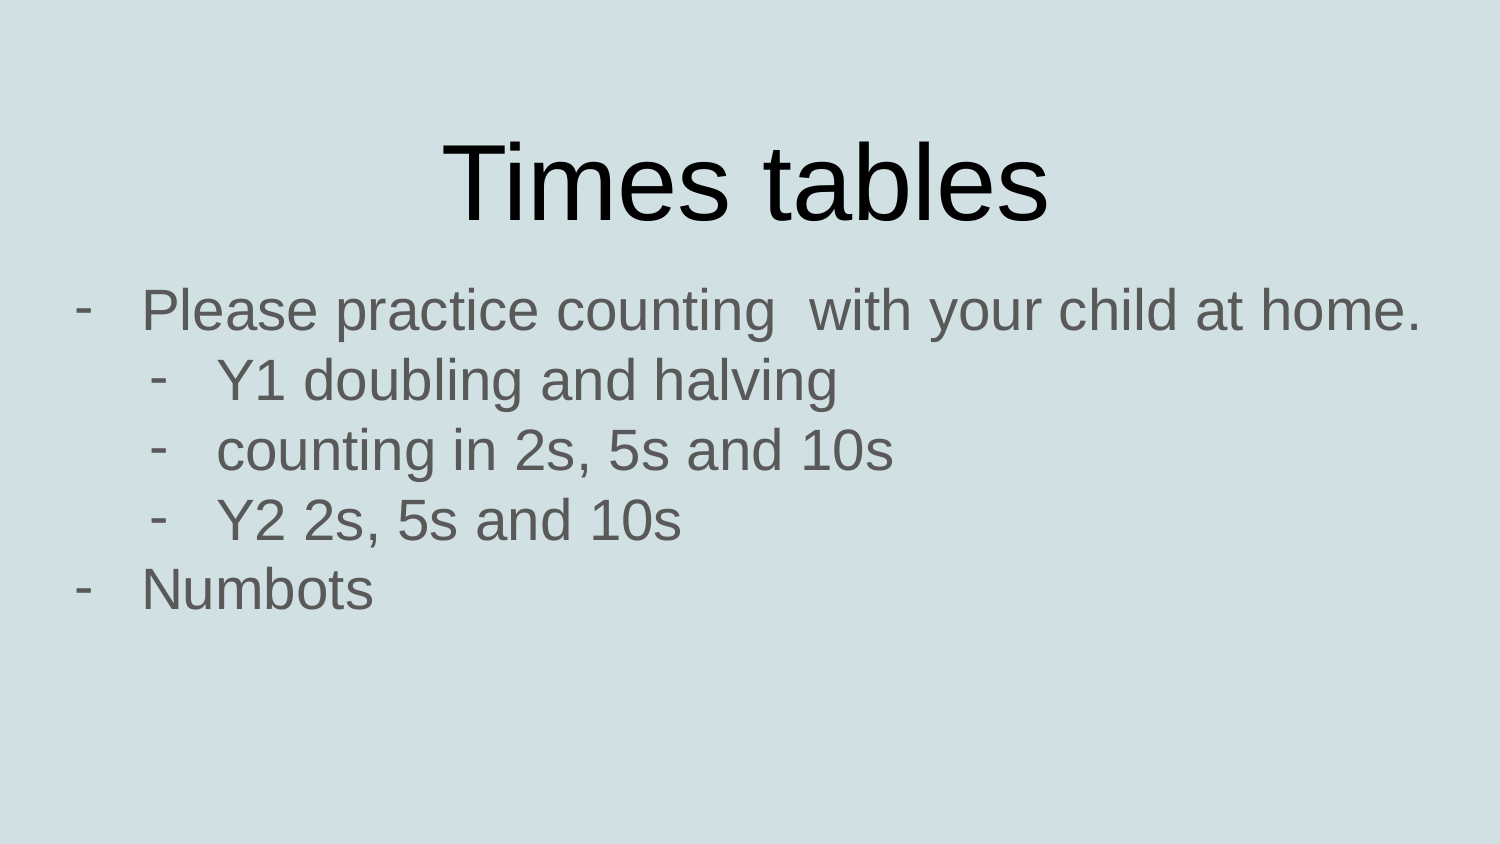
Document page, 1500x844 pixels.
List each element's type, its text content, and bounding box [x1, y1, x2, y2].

subtitle Please practice counting with your child at home. Y1 doubling and halving counting in 2s, 5s and 10s Y2 2s, 5s and 10s Numbots [51, 256, 1443, 721]
title Times tables [51, 83, 1443, 256]
